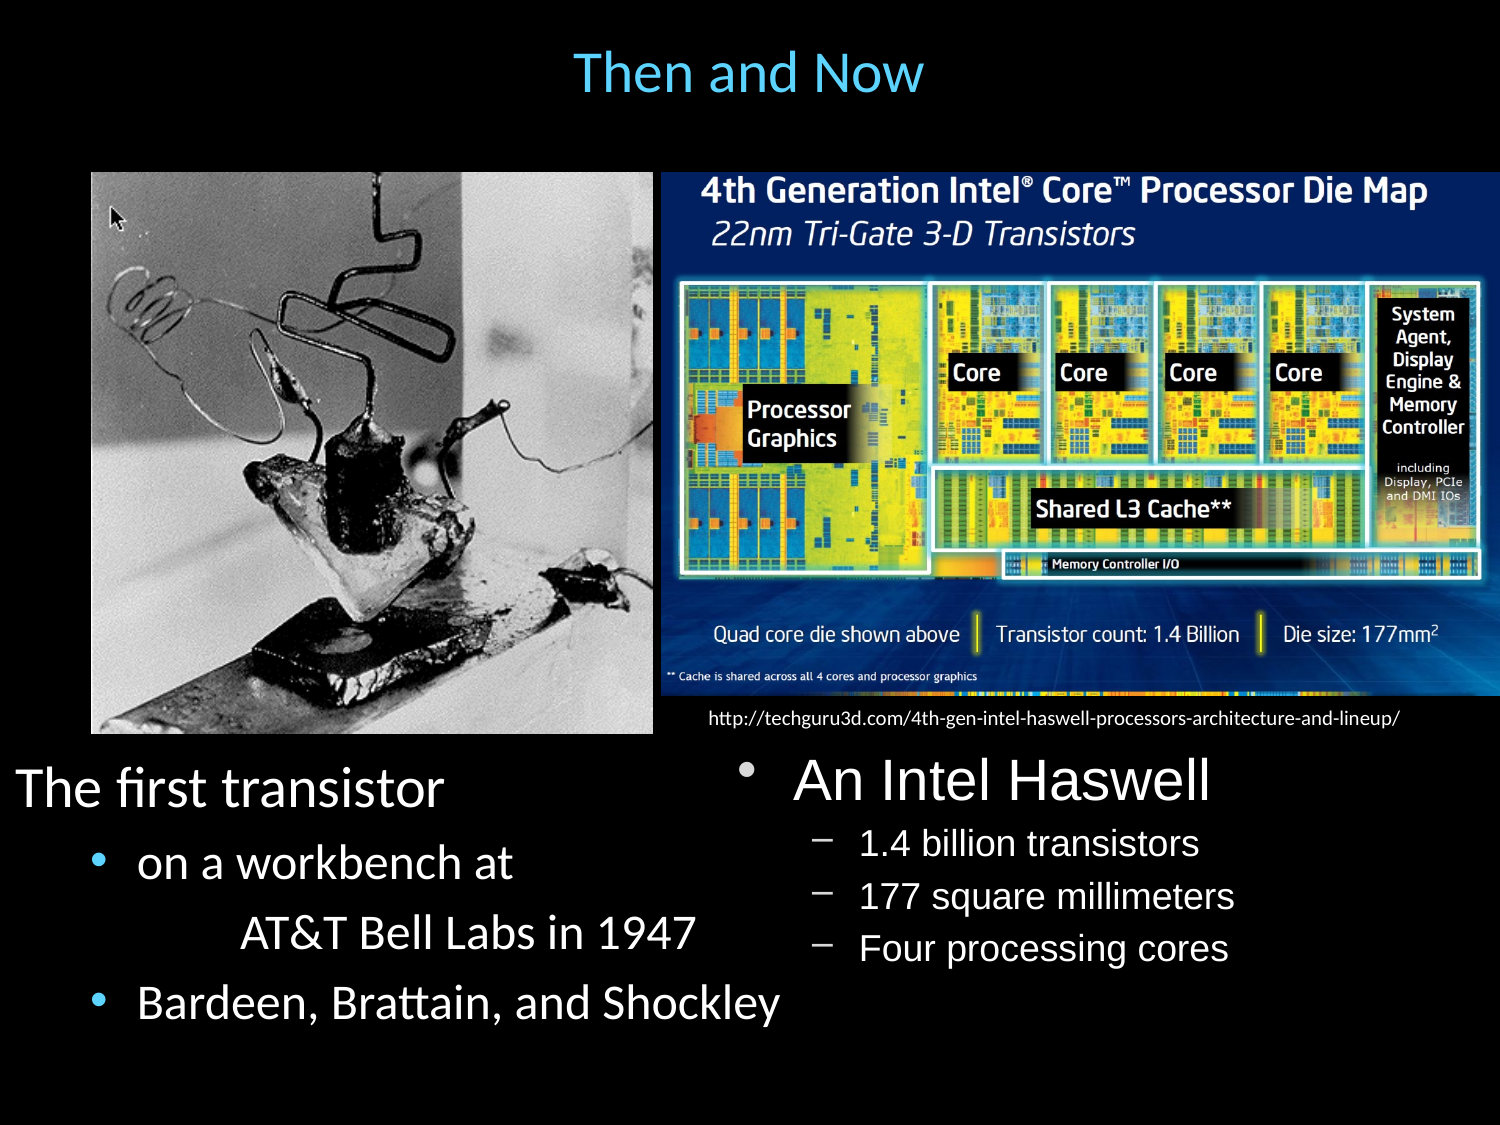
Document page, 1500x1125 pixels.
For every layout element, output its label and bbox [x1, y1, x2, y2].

picture [91, 172, 654, 734]
title [37, 24, 1463, 113]
text_box [693, 697, 1416, 737]
text_box [737, 741, 1481, 1080]
picture [660, 172, 1500, 697]
list [0, 741, 737, 1080]
